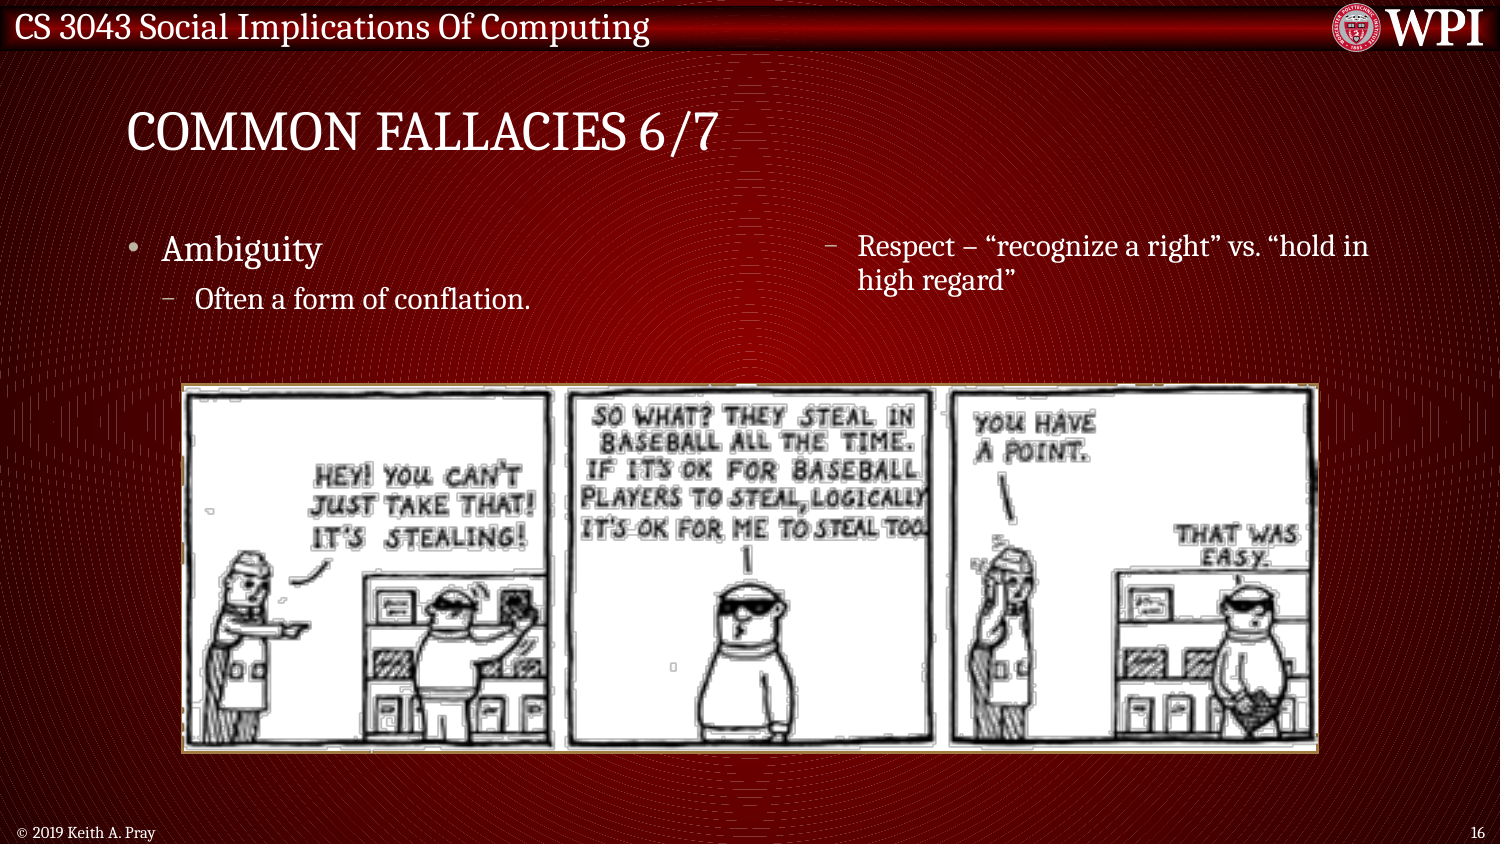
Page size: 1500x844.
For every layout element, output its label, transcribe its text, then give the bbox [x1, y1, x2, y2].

footer © 2019 Keith A. Pray [0, 819, 913, 844]
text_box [181, 383, 1319, 753]
slide_number 16 [1397, 819, 1500, 844]
title Common Fallacies 6/7 [112, 59, 1388, 210]
list Ambiguity Often a form of conflation. [112, 221, 725, 772]
picture [1332, 3, 1483, 52]
list Respect – “recognize a right” vs. “hold in high regard” [774, 221, 1388, 772]
